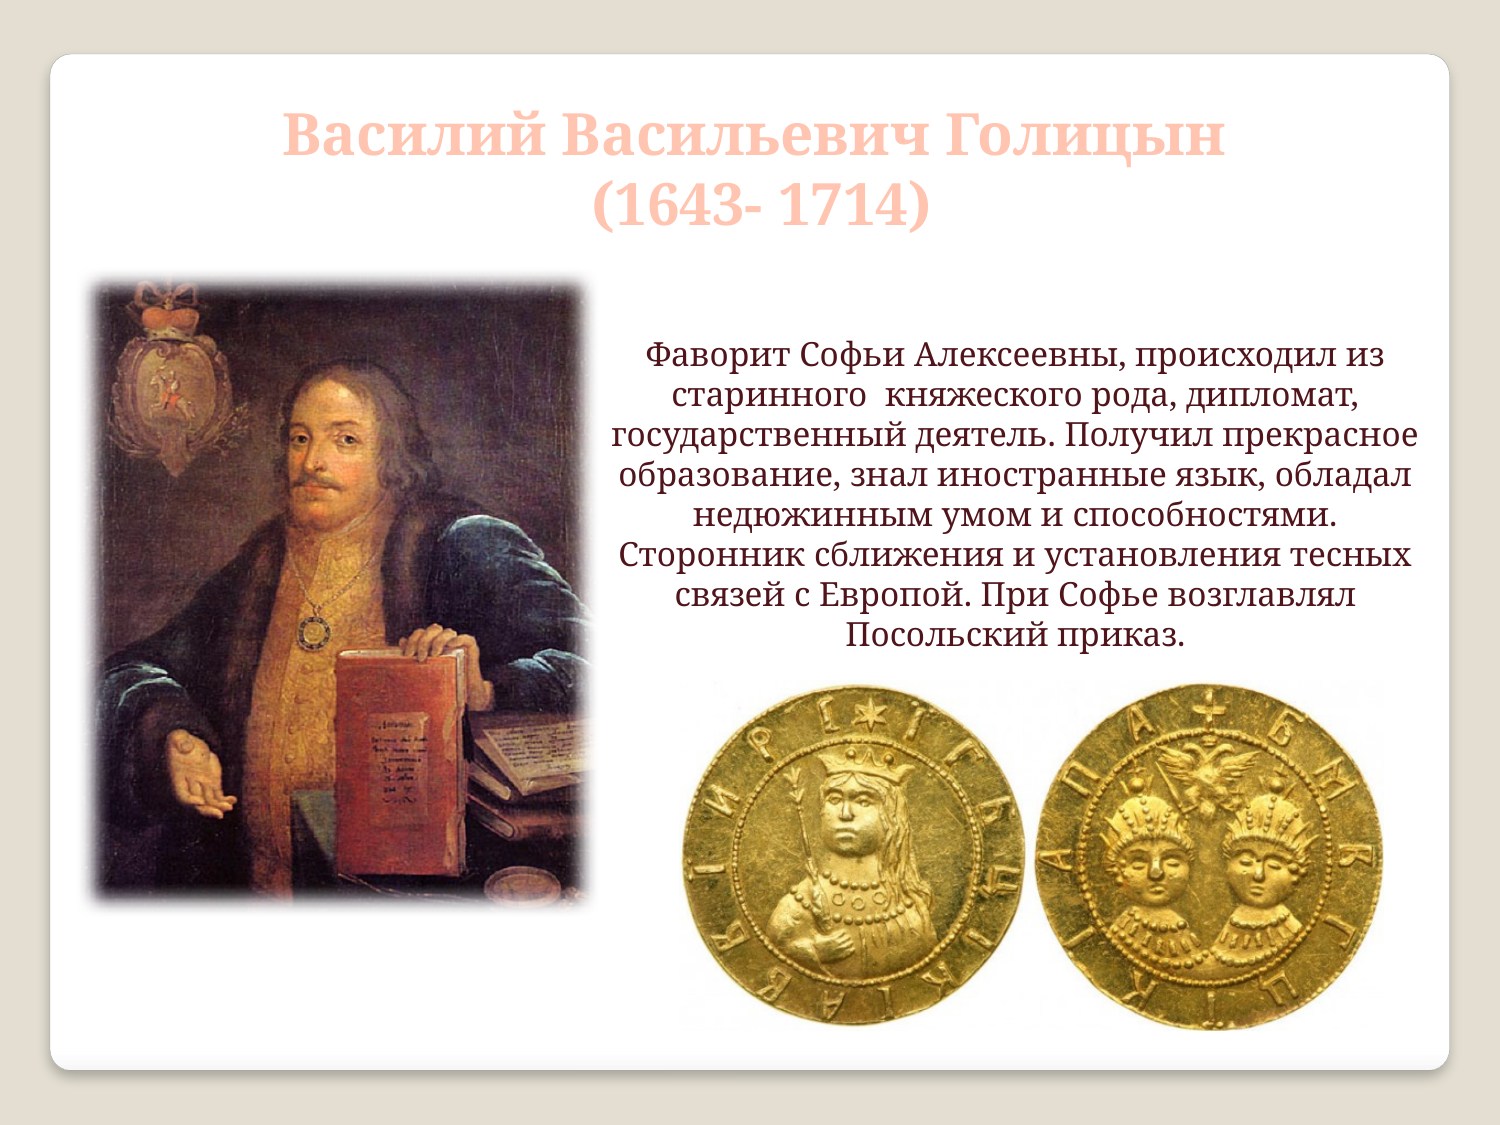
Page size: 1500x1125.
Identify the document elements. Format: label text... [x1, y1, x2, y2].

picture [678, 680, 1385, 1031]
picture [76, 266, 599, 918]
text_box Василий Васильевич Голицын (1643- 1714) [64, 89, 1459, 245]
text_box Фаворит Софьи Алексеевны, происходил из старинного княжеского рода, дипломат, государственный деятель. Получил прекрасное образование, знал иностранные язык, обладал недюжинным умом и способностями. Сторонник сближения и установления тесных связей с Европой. При Софье возглавлял Посольский приказ. [606, 326, 1447, 661]
